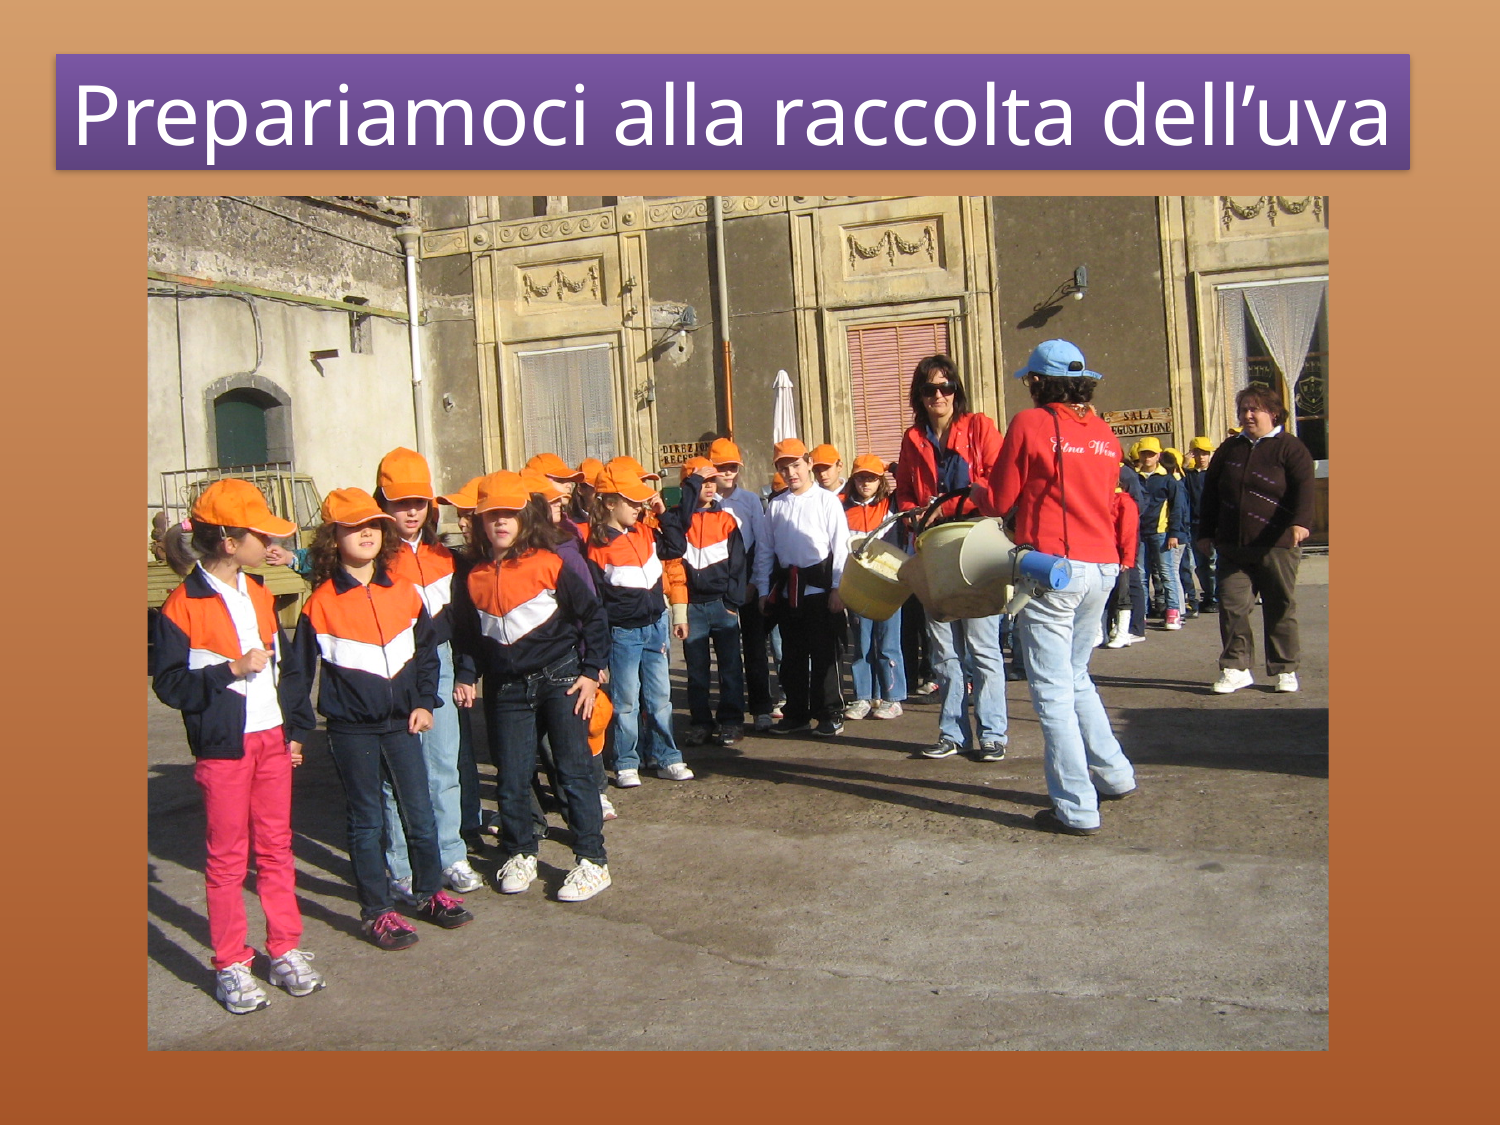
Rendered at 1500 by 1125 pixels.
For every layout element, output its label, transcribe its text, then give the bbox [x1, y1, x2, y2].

text_box Prepariamoci alla raccolta dell’uva [56, 54, 1410, 170]
picture [147, 196, 1329, 1051]
